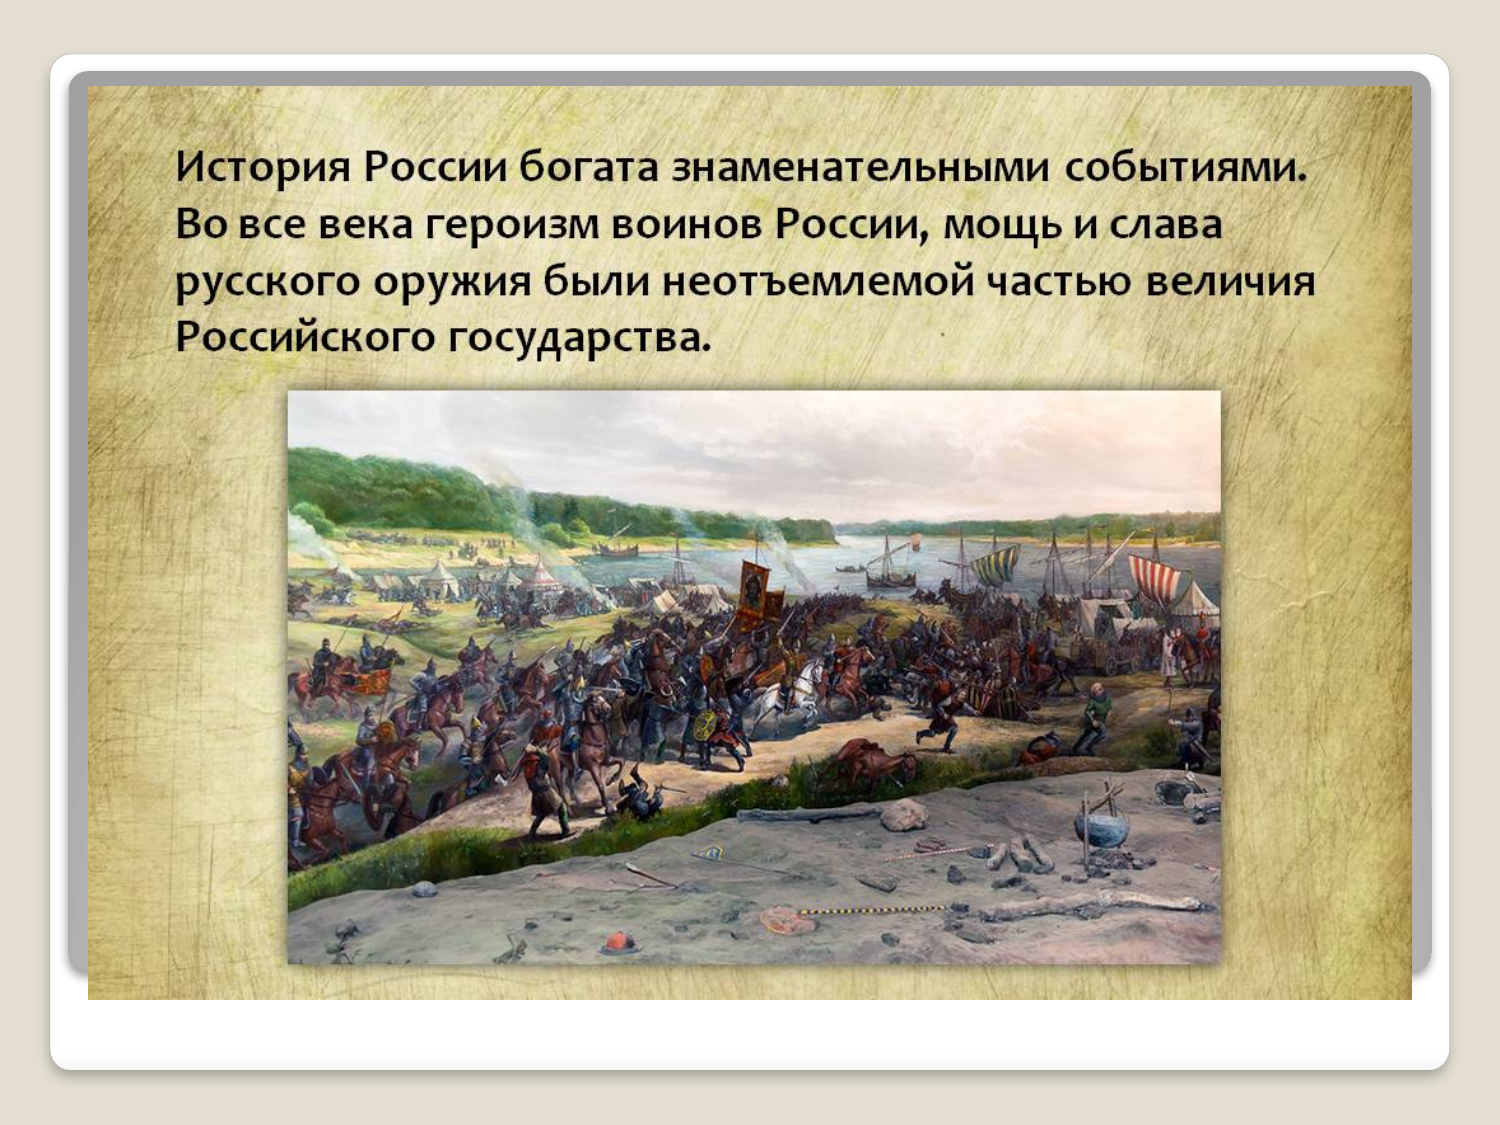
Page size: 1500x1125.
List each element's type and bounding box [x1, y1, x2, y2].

list [88, 86, 1412, 1000]
